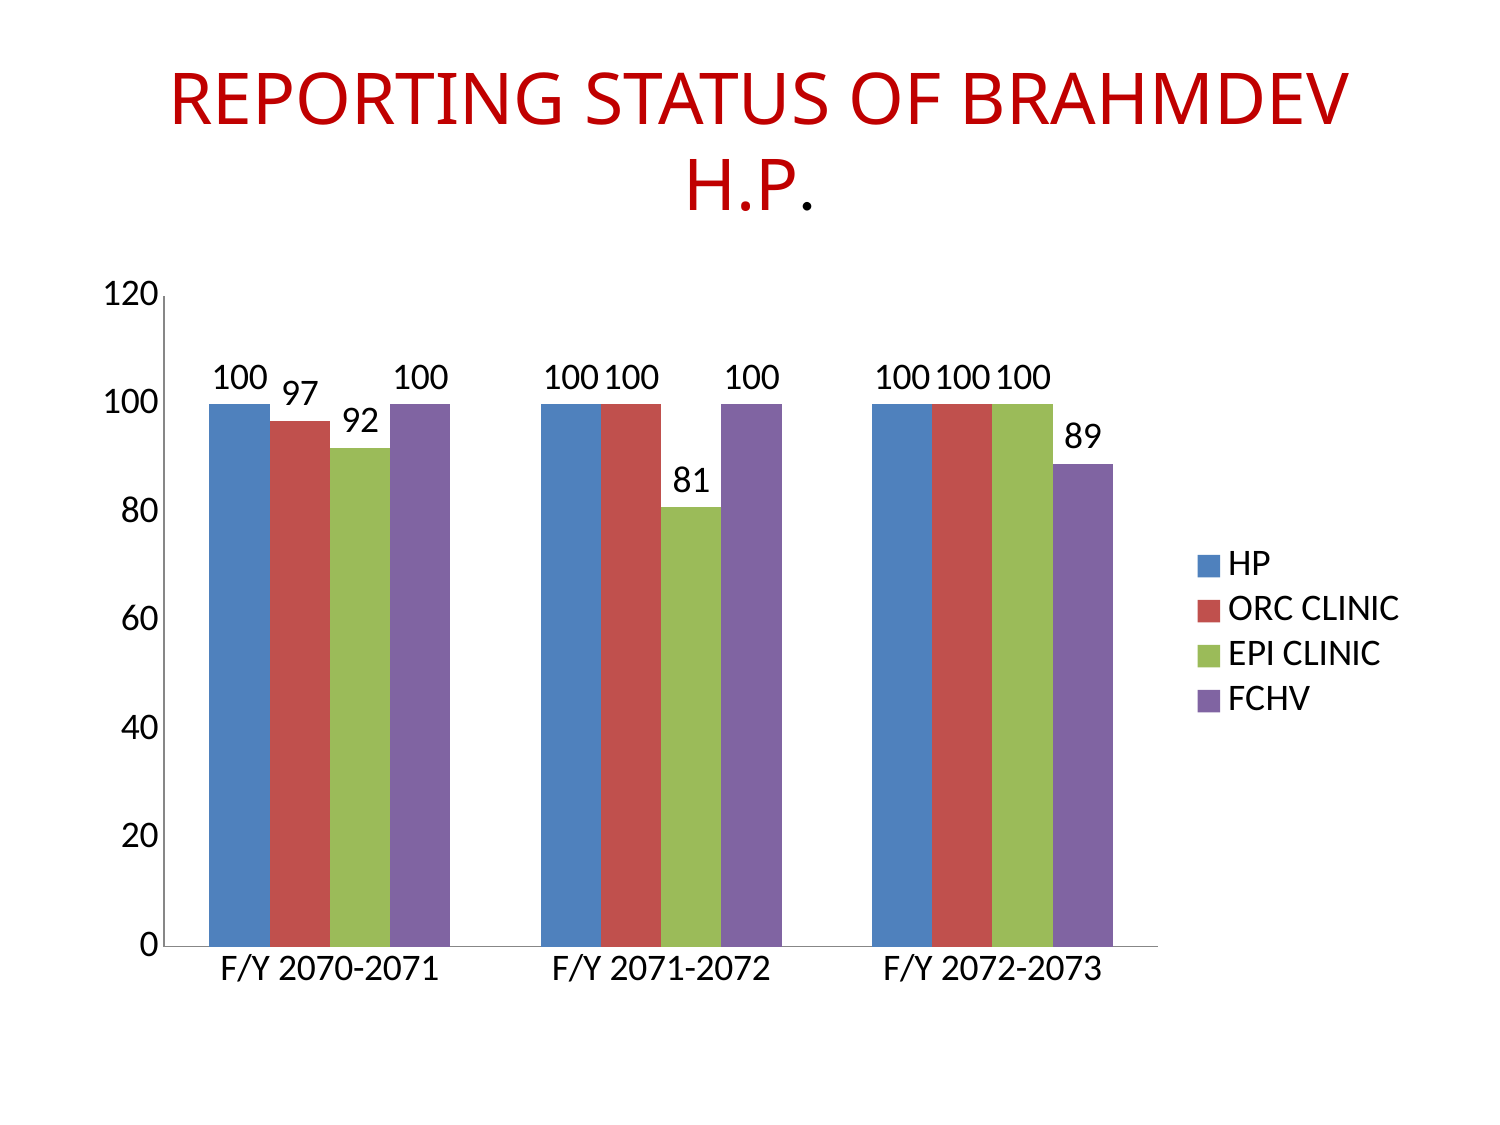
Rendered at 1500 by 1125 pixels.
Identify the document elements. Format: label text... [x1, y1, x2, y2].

title REPORTING STATUS OF BRAHMDEV H.P. [75, 45, 1425, 233]
chart [74, 262, 1426, 1006]
